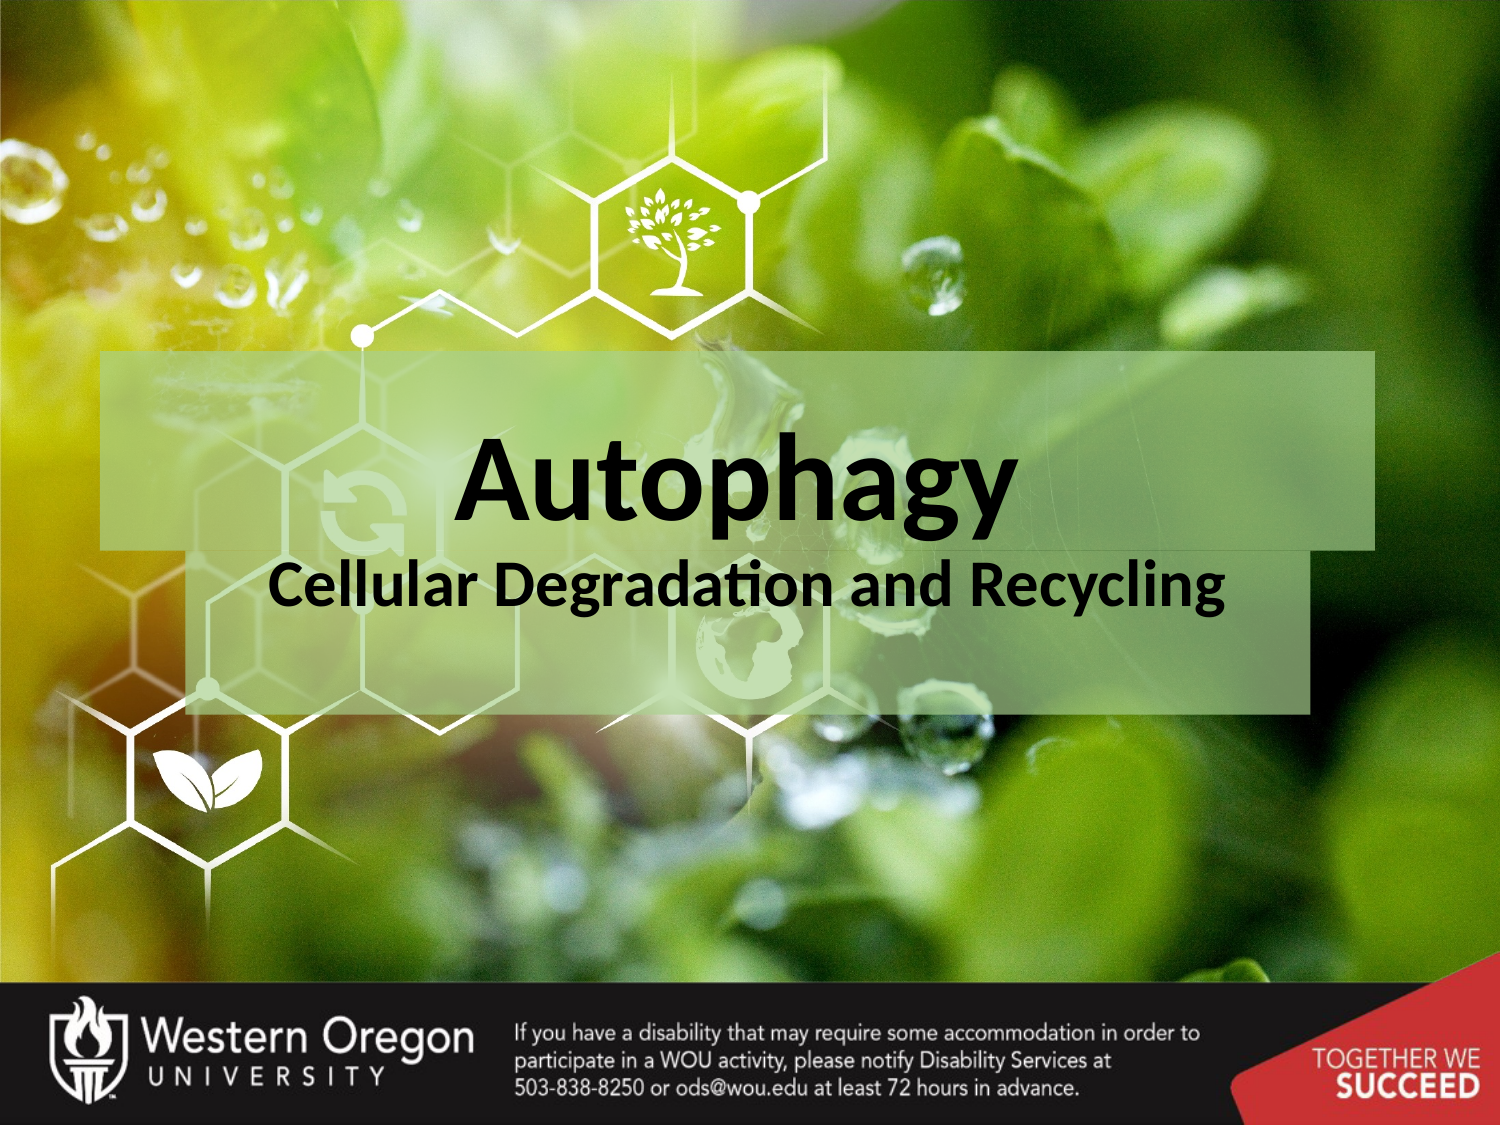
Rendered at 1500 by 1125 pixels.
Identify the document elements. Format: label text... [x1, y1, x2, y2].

title Autophagy [99, 351, 1375, 551]
subtitle Cellular Degradation and Recycling [185, 550, 1311, 715]
picture [0, 0, 1500, 1125]
